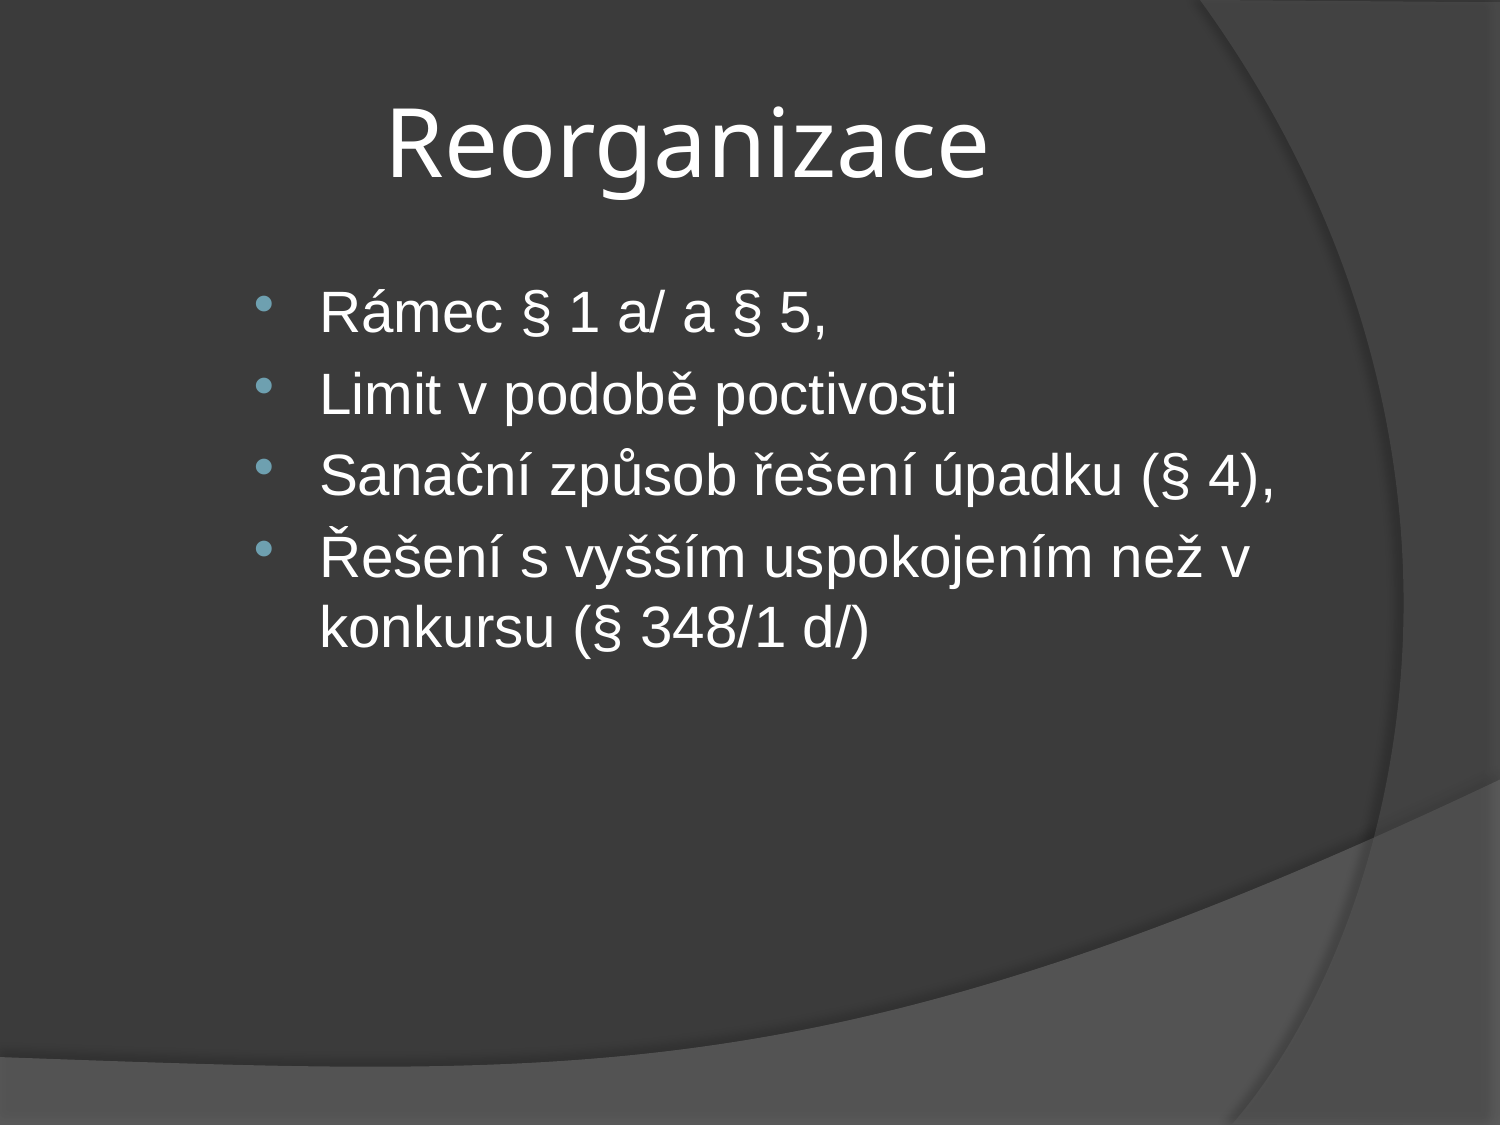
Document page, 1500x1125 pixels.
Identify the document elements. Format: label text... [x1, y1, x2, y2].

title Reorganizace [75, 45, 1300, 233]
list Rámec § 1 a/ a § 5, Limit v podobě poctivosti Sanační způsob řešení úpadku (§ 4), Řešení s vyšším uspokojením než v konkursu (§ 348/1 d/) [235, 267, 1447, 1025]
